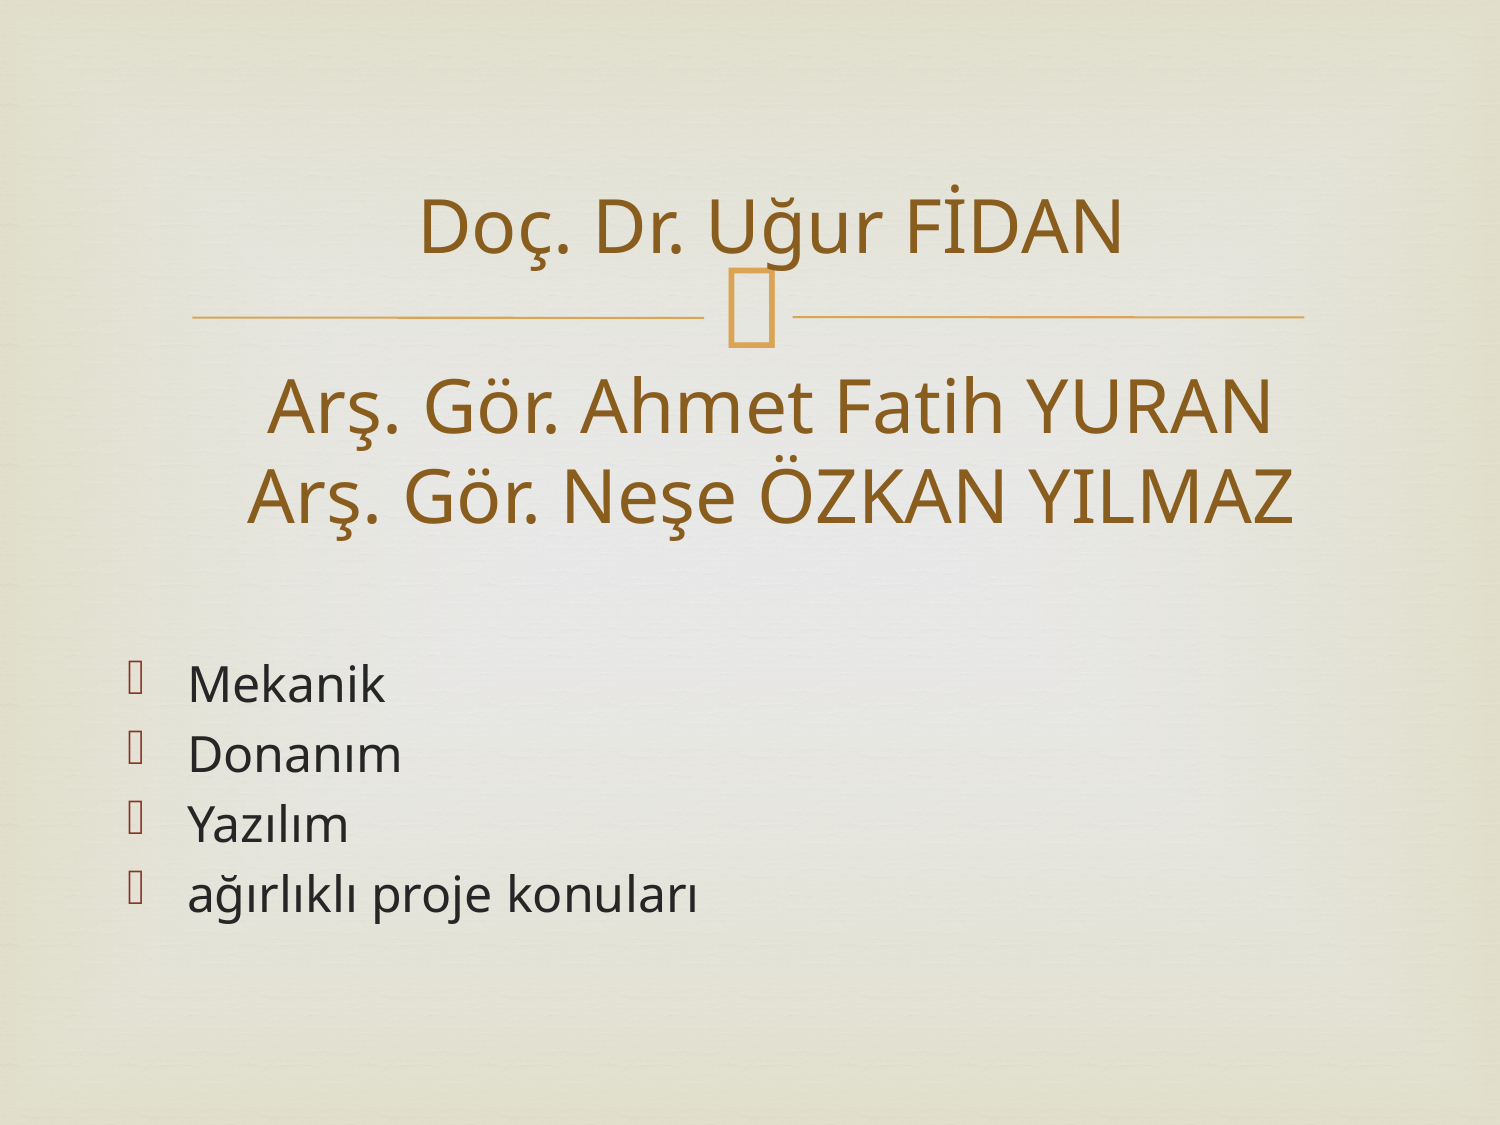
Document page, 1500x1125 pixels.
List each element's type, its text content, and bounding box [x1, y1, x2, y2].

list Mekanik Donanım Yazılım ağırlıklı proje konuları [112, 645, 1383, 1125]
title Doç. Dr. Uğur FİDAN Arş. Gör. Ahmet Fatih YURAN Arş. Gör. Neşe ÖZKAN YILMAZ [135, 361, 1409, 535]
